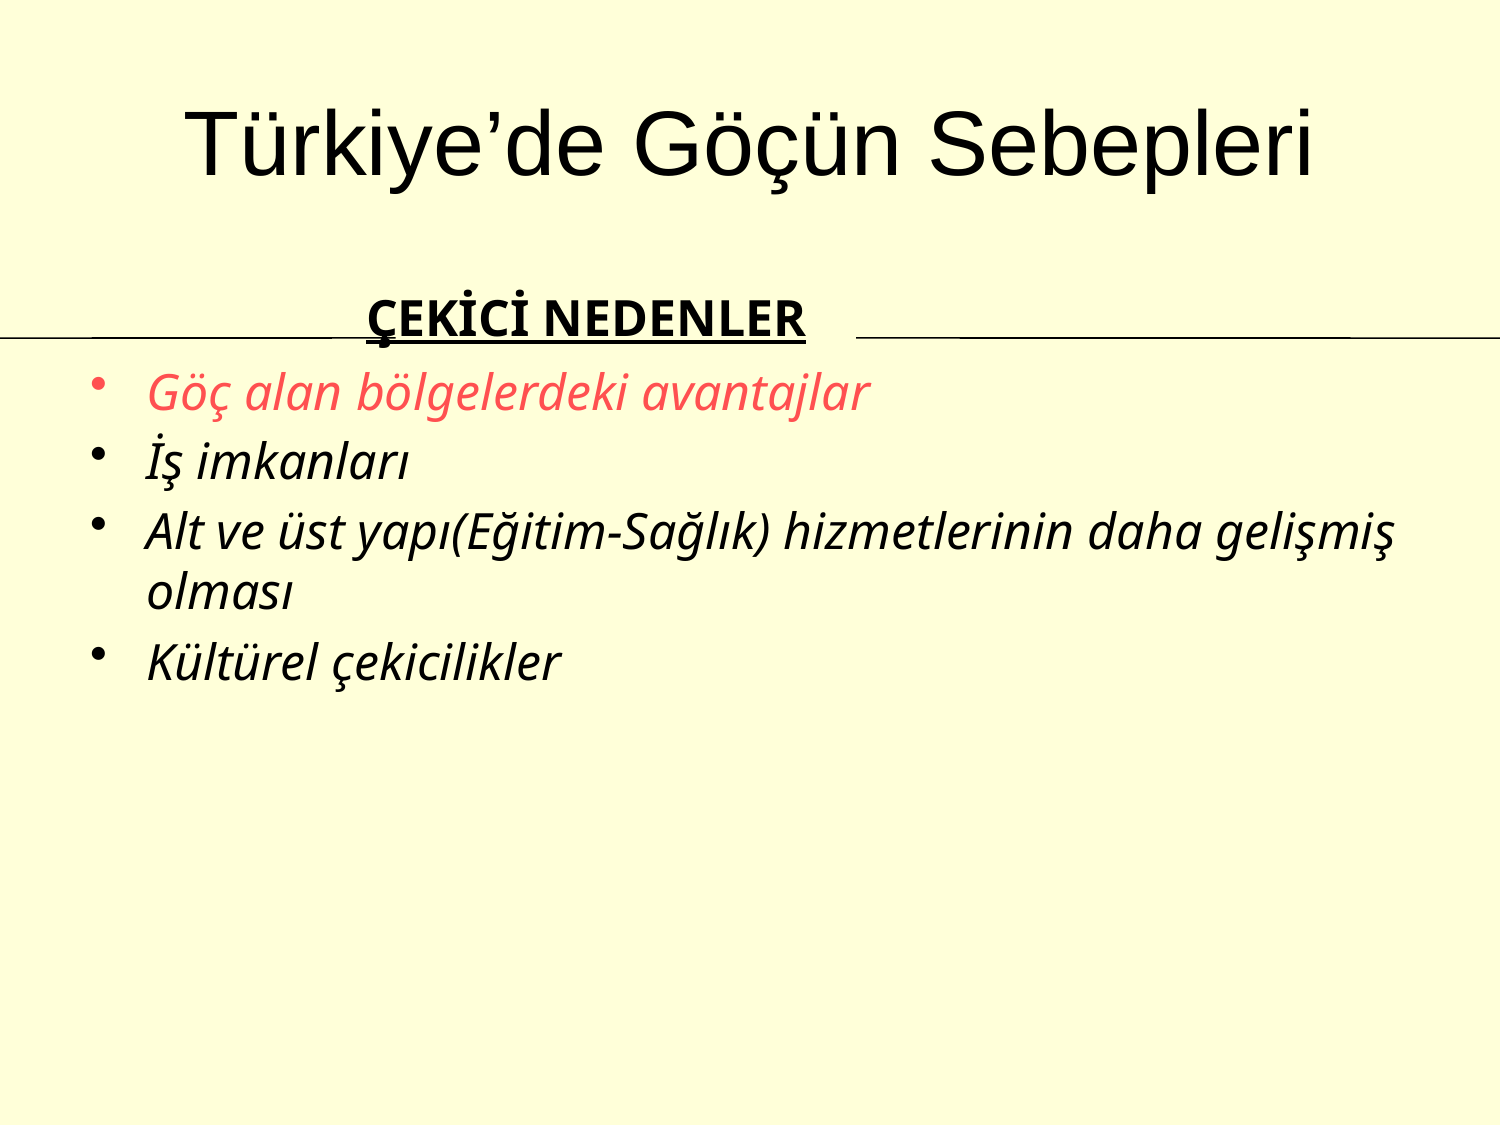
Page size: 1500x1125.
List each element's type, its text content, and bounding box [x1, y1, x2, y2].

list ÇEKİCİ NEDENLER Göç alan bölgelerdeki avantajlar İş imkanları Alt ve üst yapı(Eğitim-Sağlık) hizmetlerinin daha gelişmiş olması Kültürel çekicilikler [75, 262, 1425, 1005]
title Türkiye’de Göçün Sebepleri [75, 45, 1425, 233]
